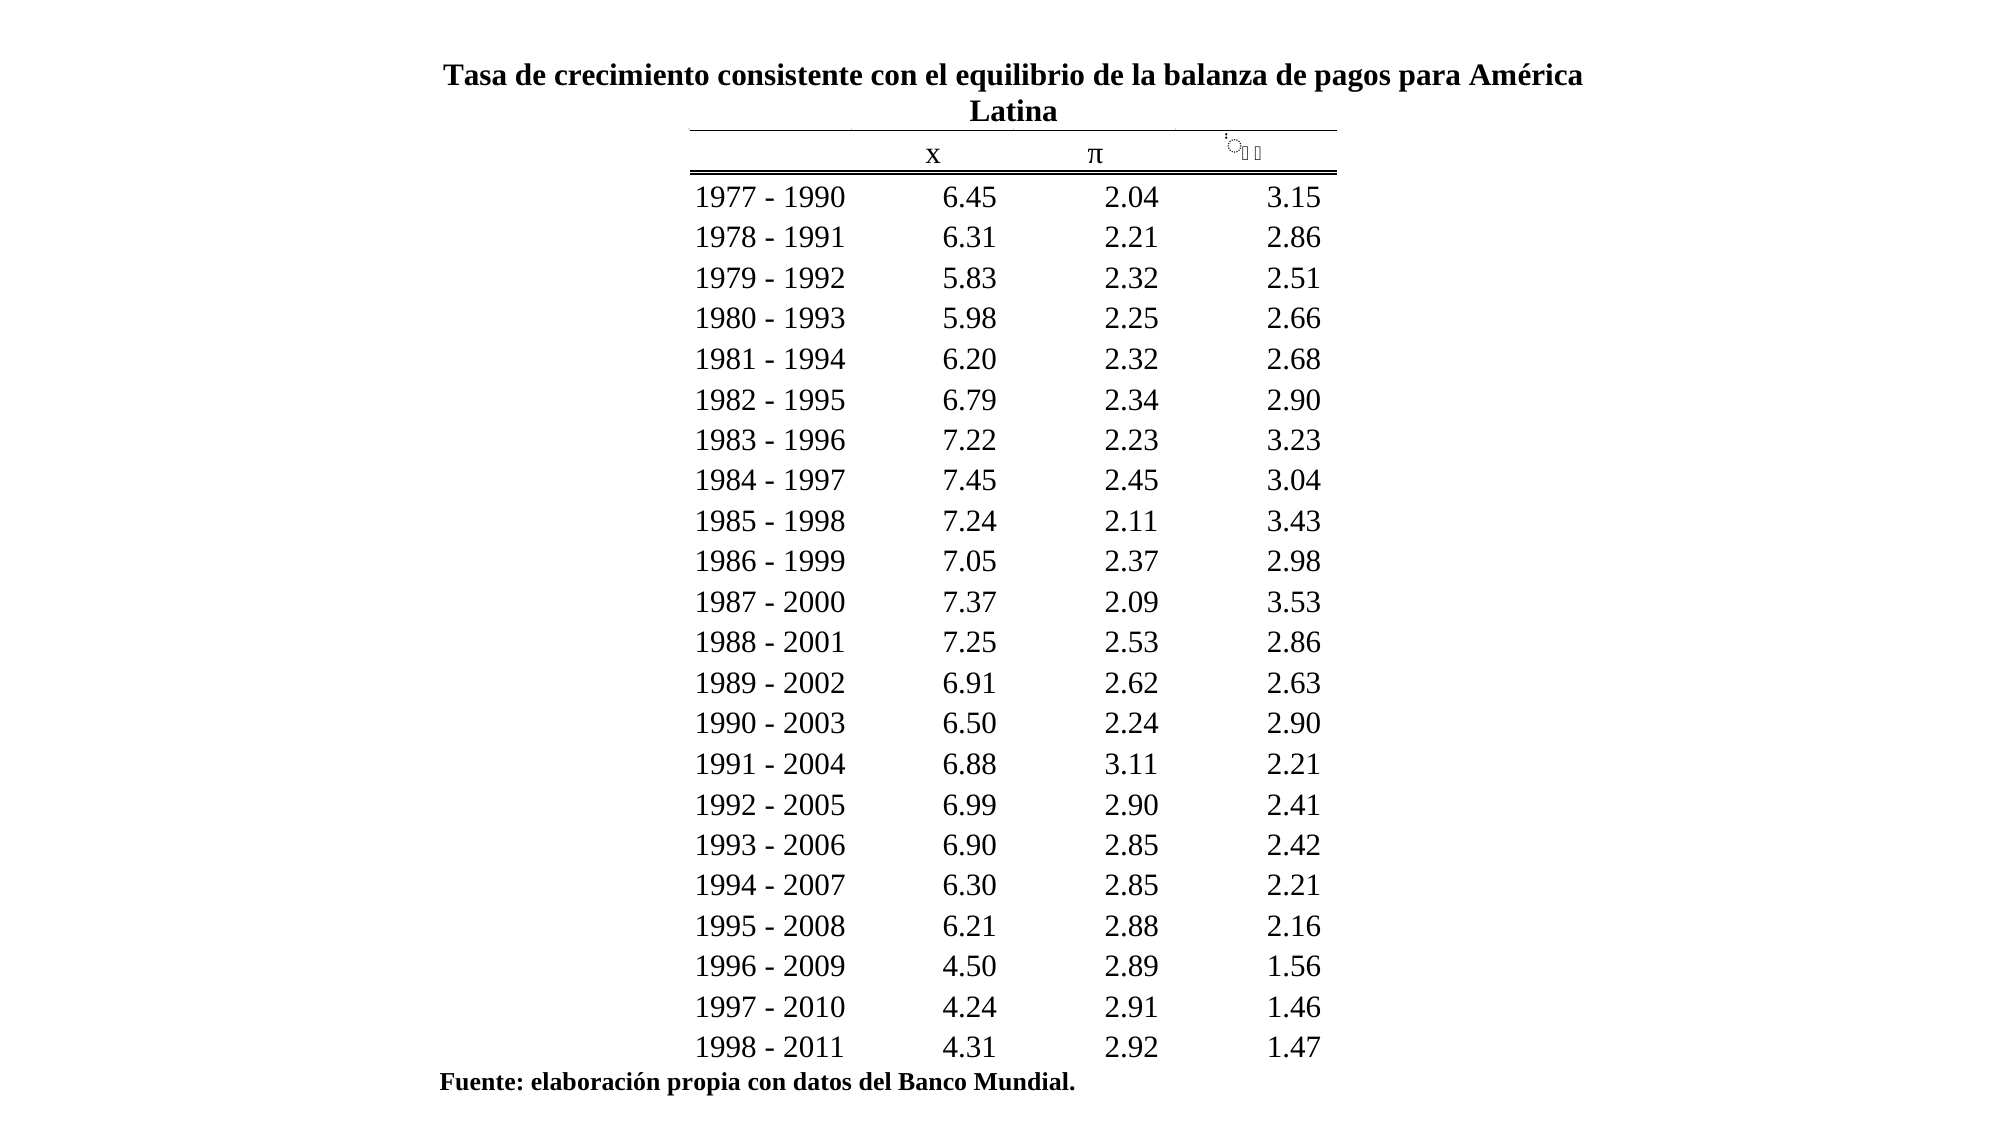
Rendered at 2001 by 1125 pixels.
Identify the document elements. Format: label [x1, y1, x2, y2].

picture [439, 56, 1589, 1099]
